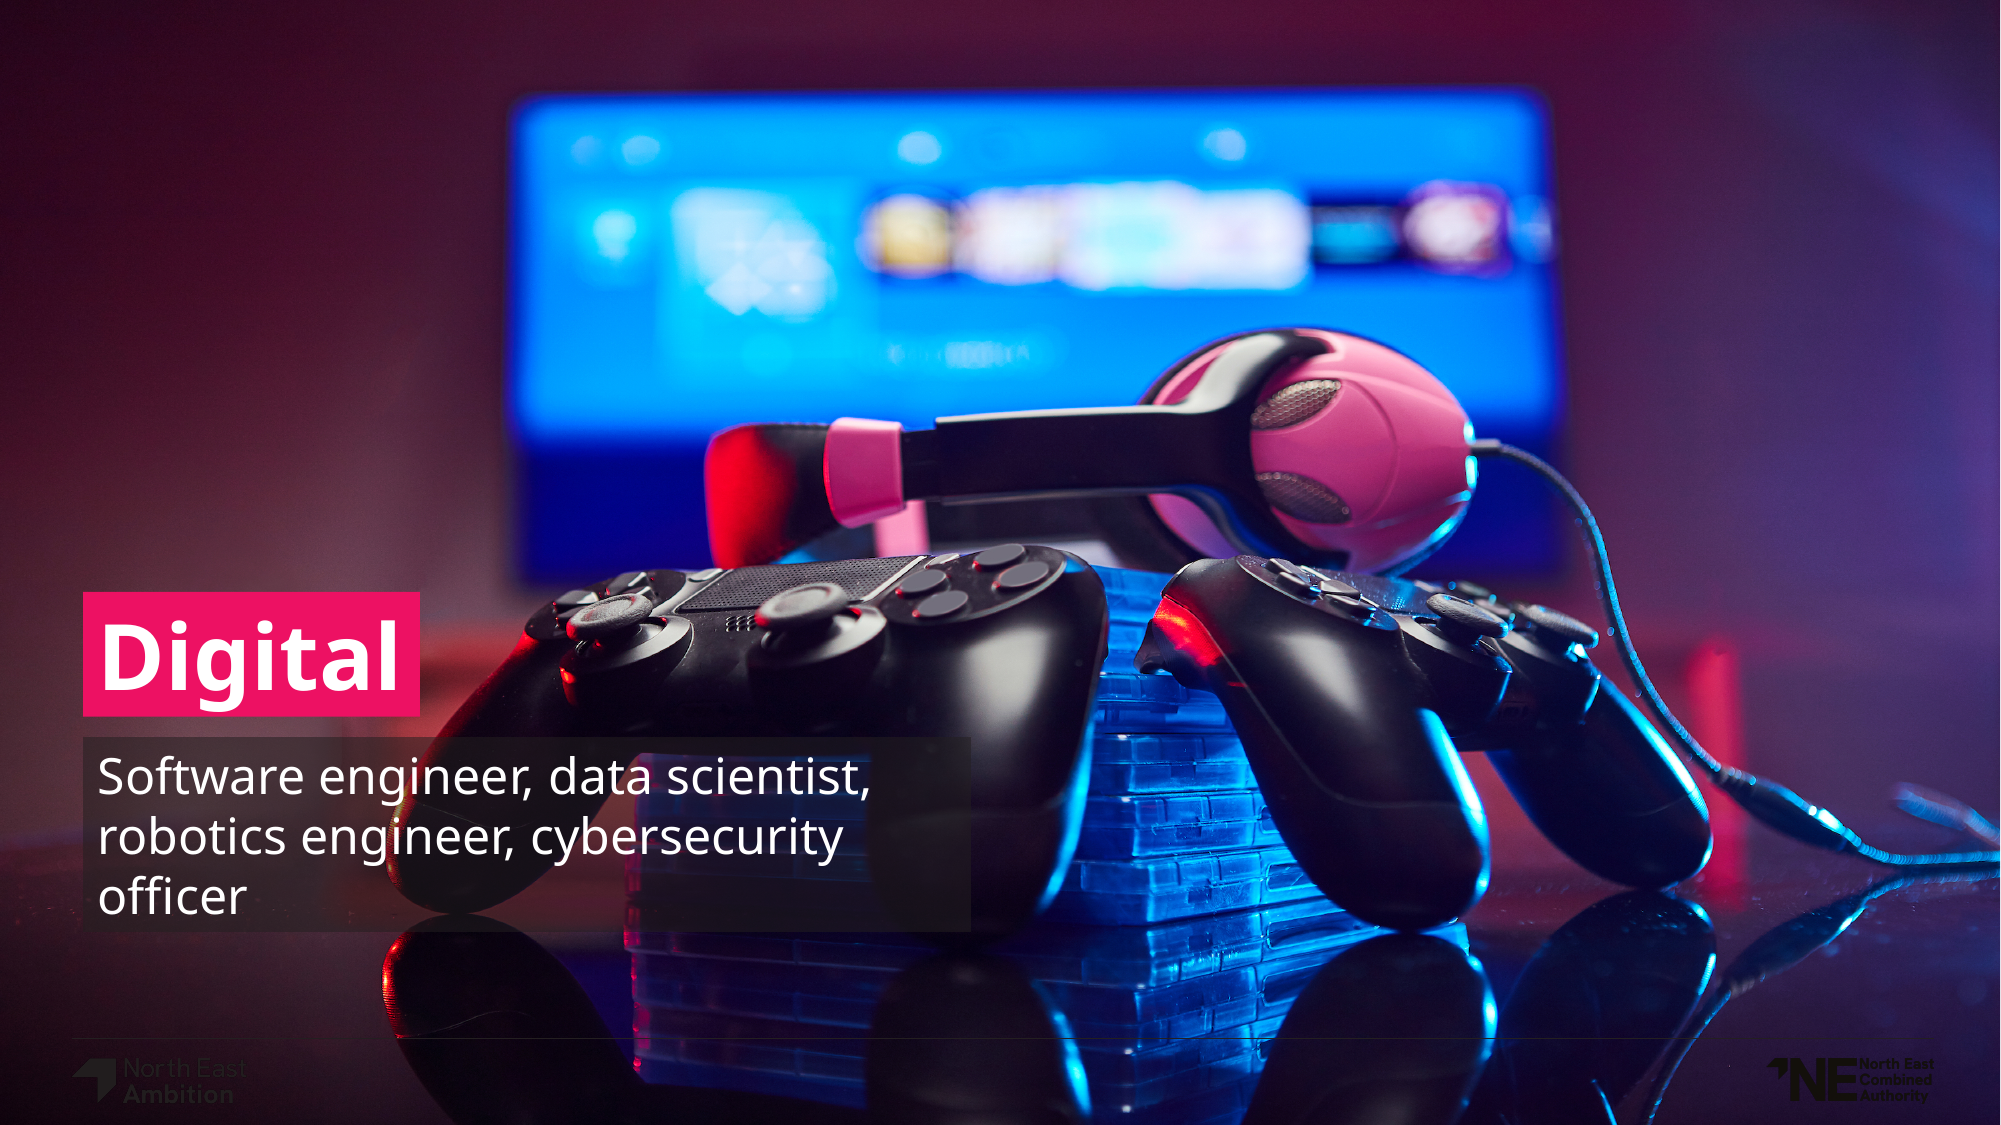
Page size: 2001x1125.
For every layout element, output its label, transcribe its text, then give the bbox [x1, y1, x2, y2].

text_box Software engineer, data scientist, robotics engineer, cybersecurity officer [83, 737, 971, 932]
text_box Digital [83, 591, 420, 717]
picture [0, 0, 2001, 1125]
